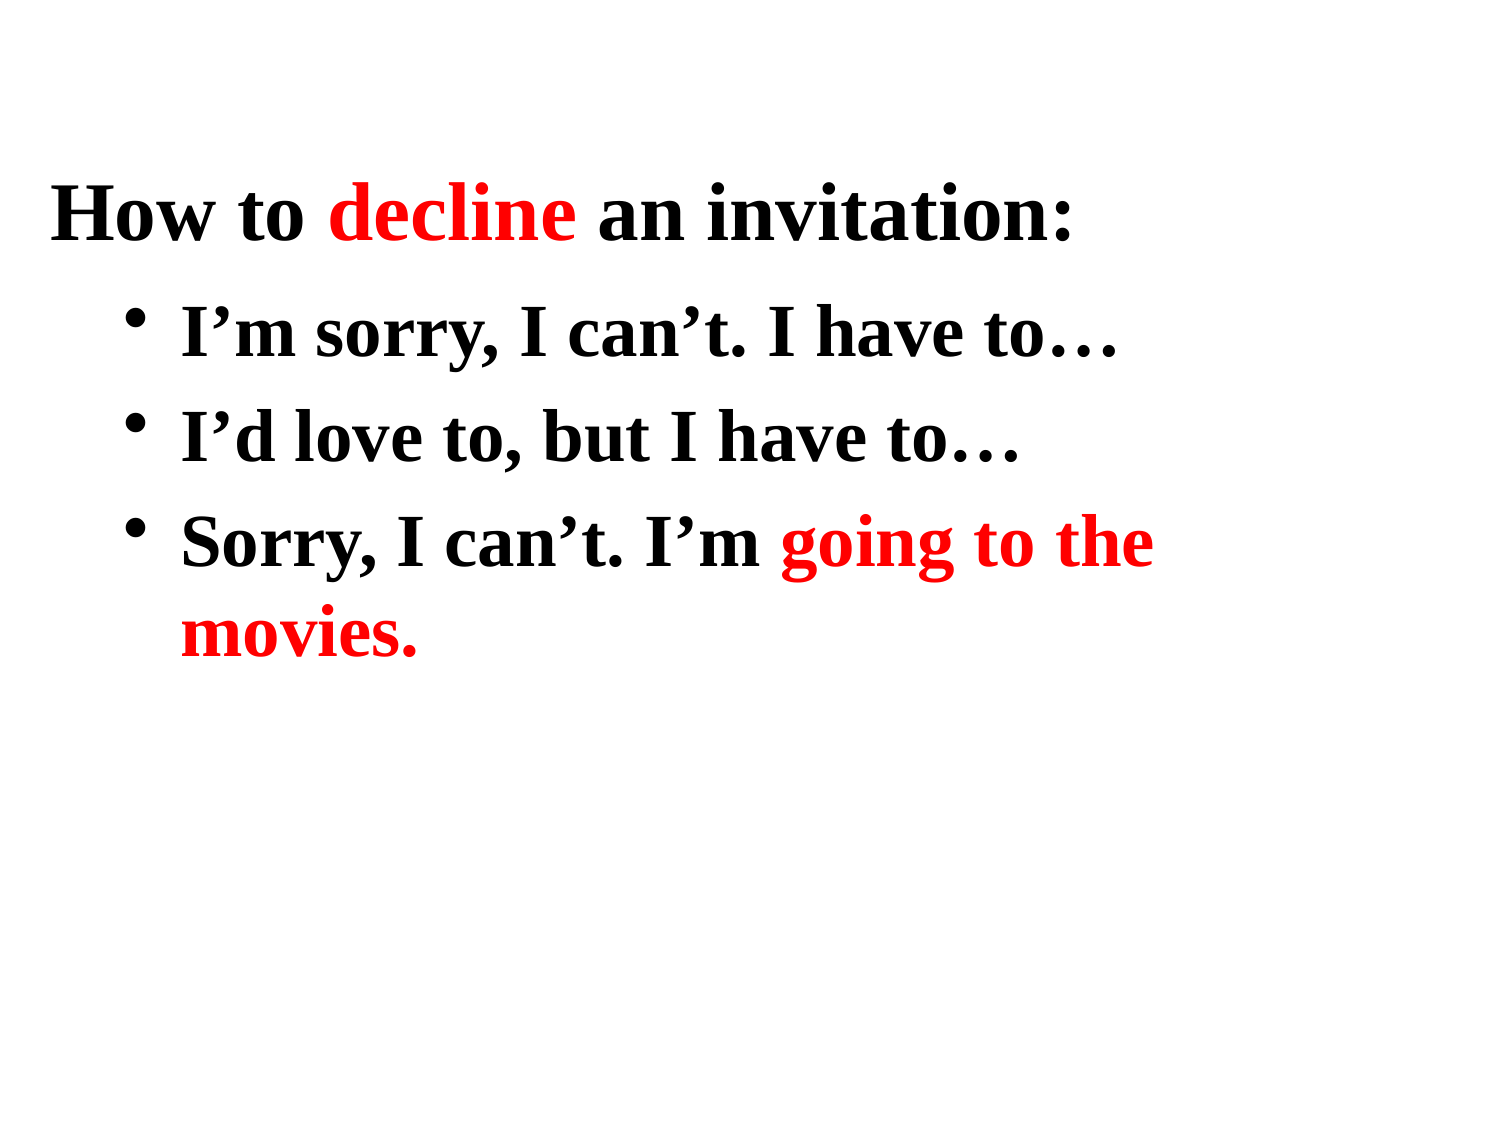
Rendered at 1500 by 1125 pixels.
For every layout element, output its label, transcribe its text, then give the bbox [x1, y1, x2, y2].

title How to decline an invitation: [34, 128, 1195, 287]
list I’m sorry, I can’t. I have to… I’d love to, but I have to… Sorry, I can’t. I’m going to the movies. [108, 274, 1365, 991]
